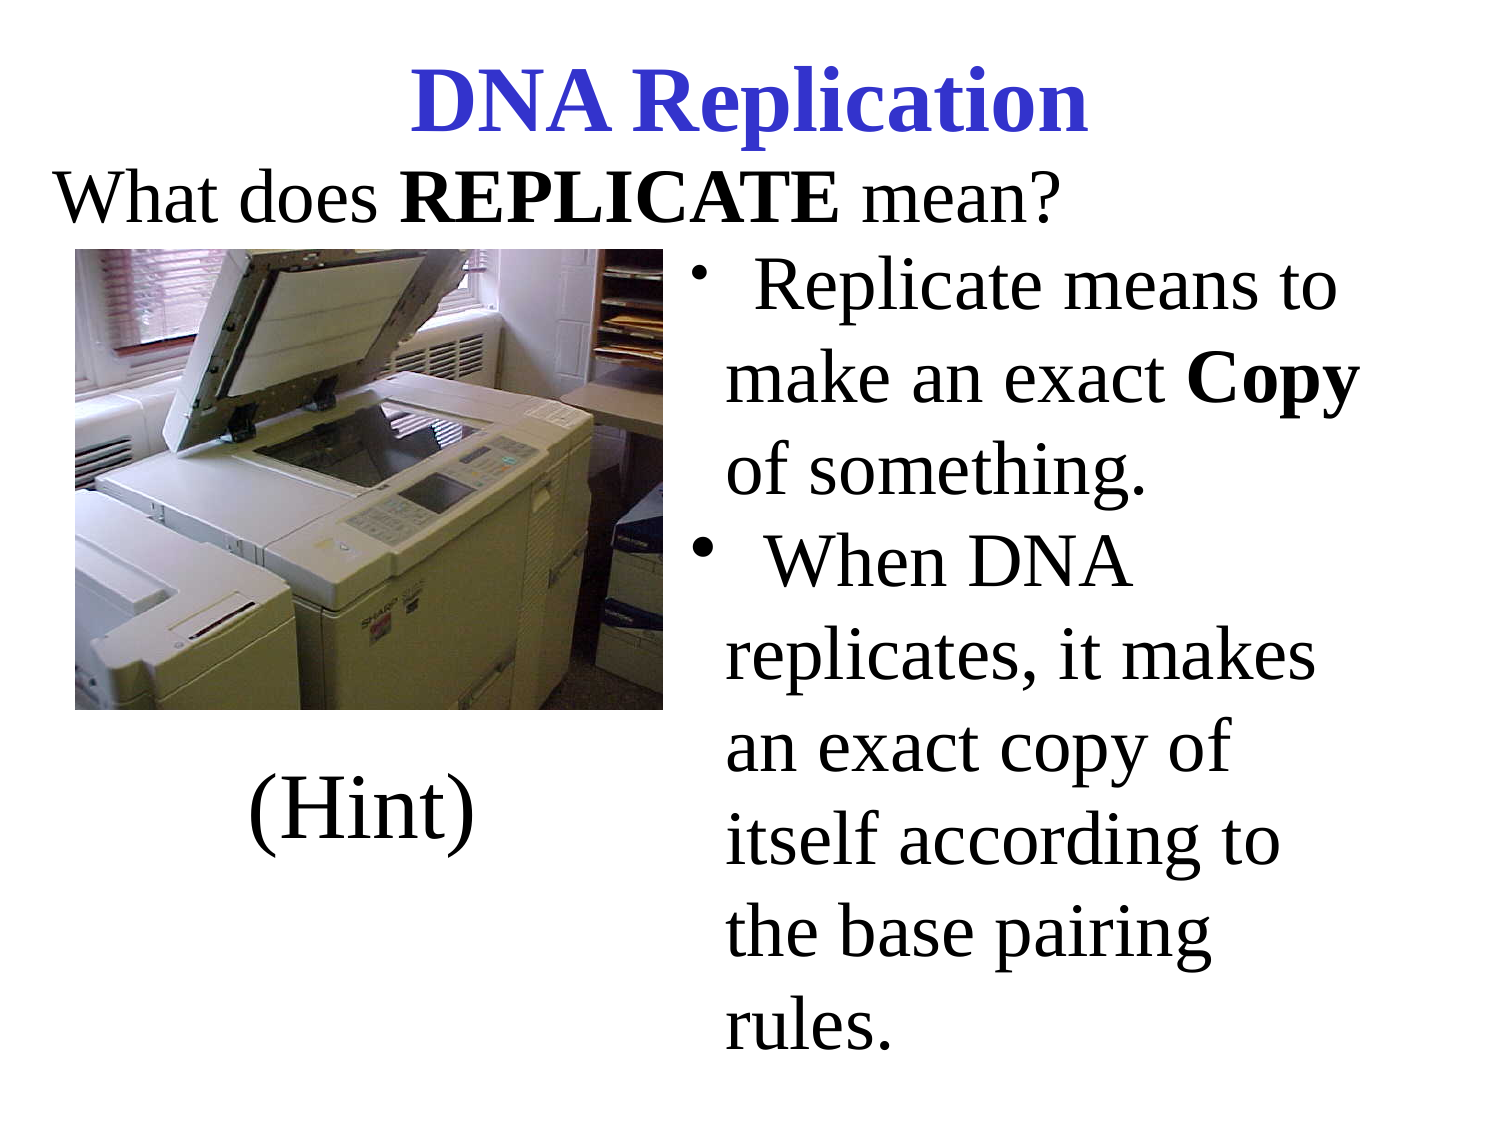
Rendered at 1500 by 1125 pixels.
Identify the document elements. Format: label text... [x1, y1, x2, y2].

picture [74, 249, 663, 710]
title DNA Replication [75, 0, 1425, 188]
list (Hint) [187, 737, 538, 863]
text_box What does REPLICATE mean? [37, 137, 1200, 245]
text_box Replicate means to make an exact Copy of something. When DNA replicates, it makes an exact copy of itself according to the base pairing rules. [675, 224, 1400, 1073]
